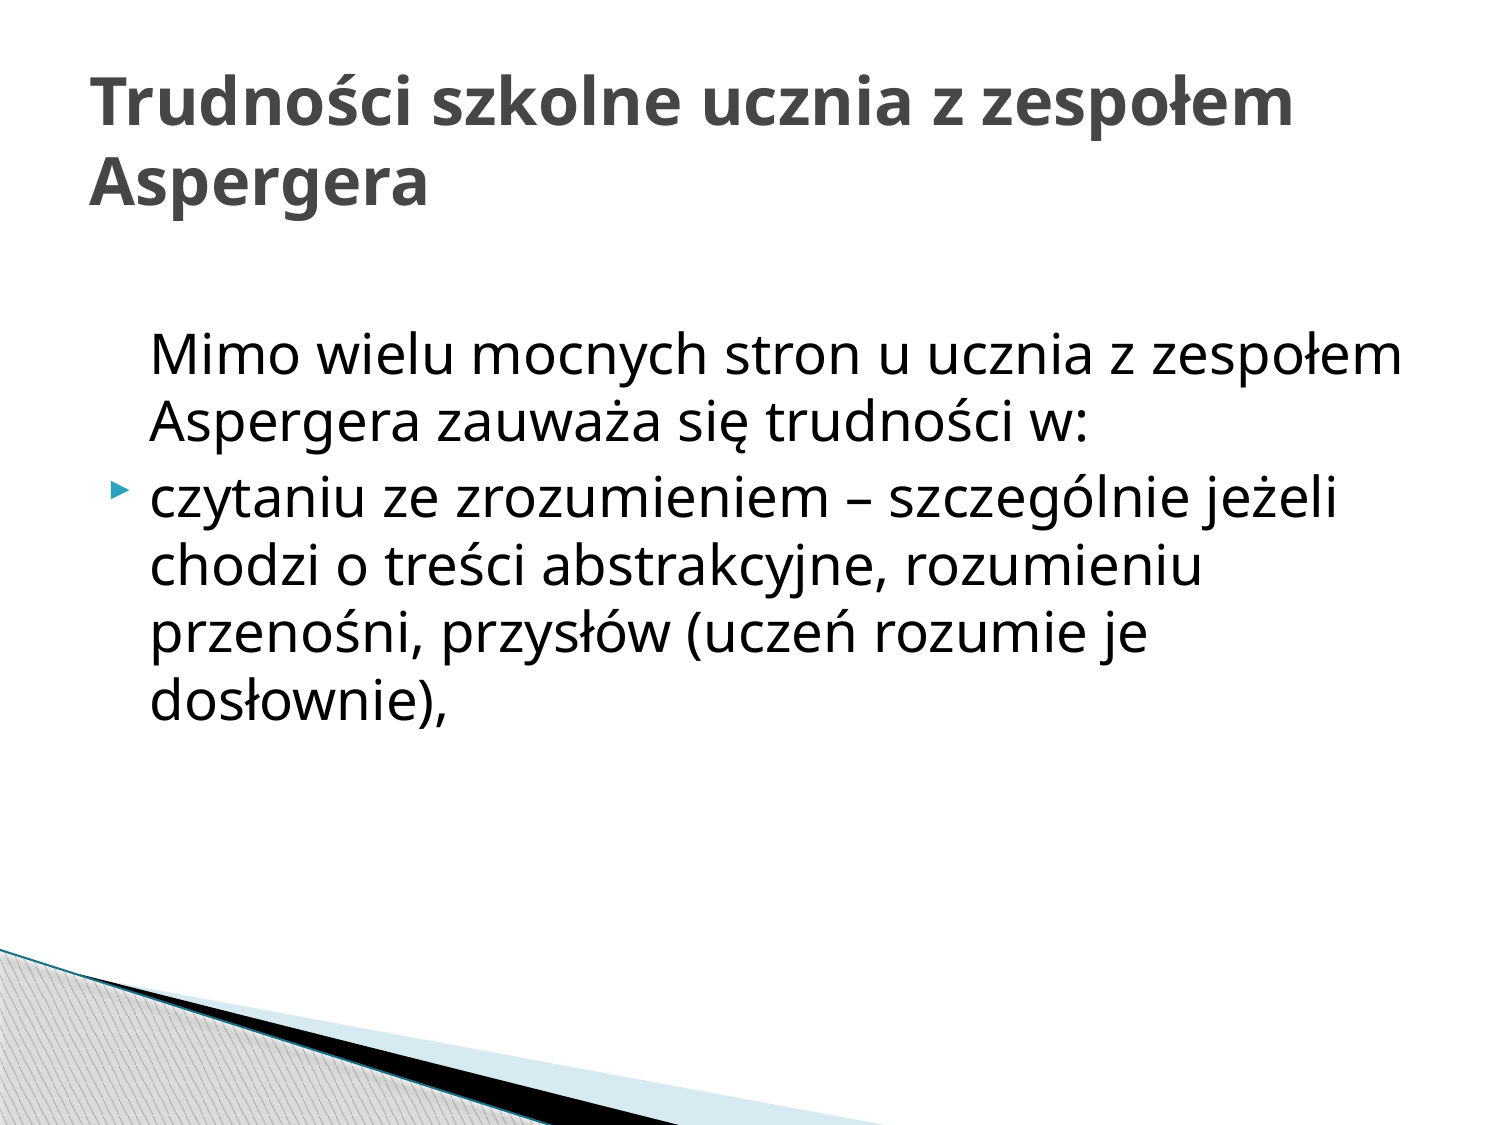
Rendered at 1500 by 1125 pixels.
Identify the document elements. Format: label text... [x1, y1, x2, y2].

list Mimo wielu mocnych stron u ucznia z zespołem Aspergera zauważa się trudności w: czytaniu ze zrozumieniem – szczególnie jeżeli chodzi o treści abstrakcyjne, rozumieniu przenośni, przysłów (uczeń rozumie je dosłownie), [75, 243, 1425, 986]
title Trudności szkolne ucznia z zespołem Aspergera [75, 45, 1425, 233]
